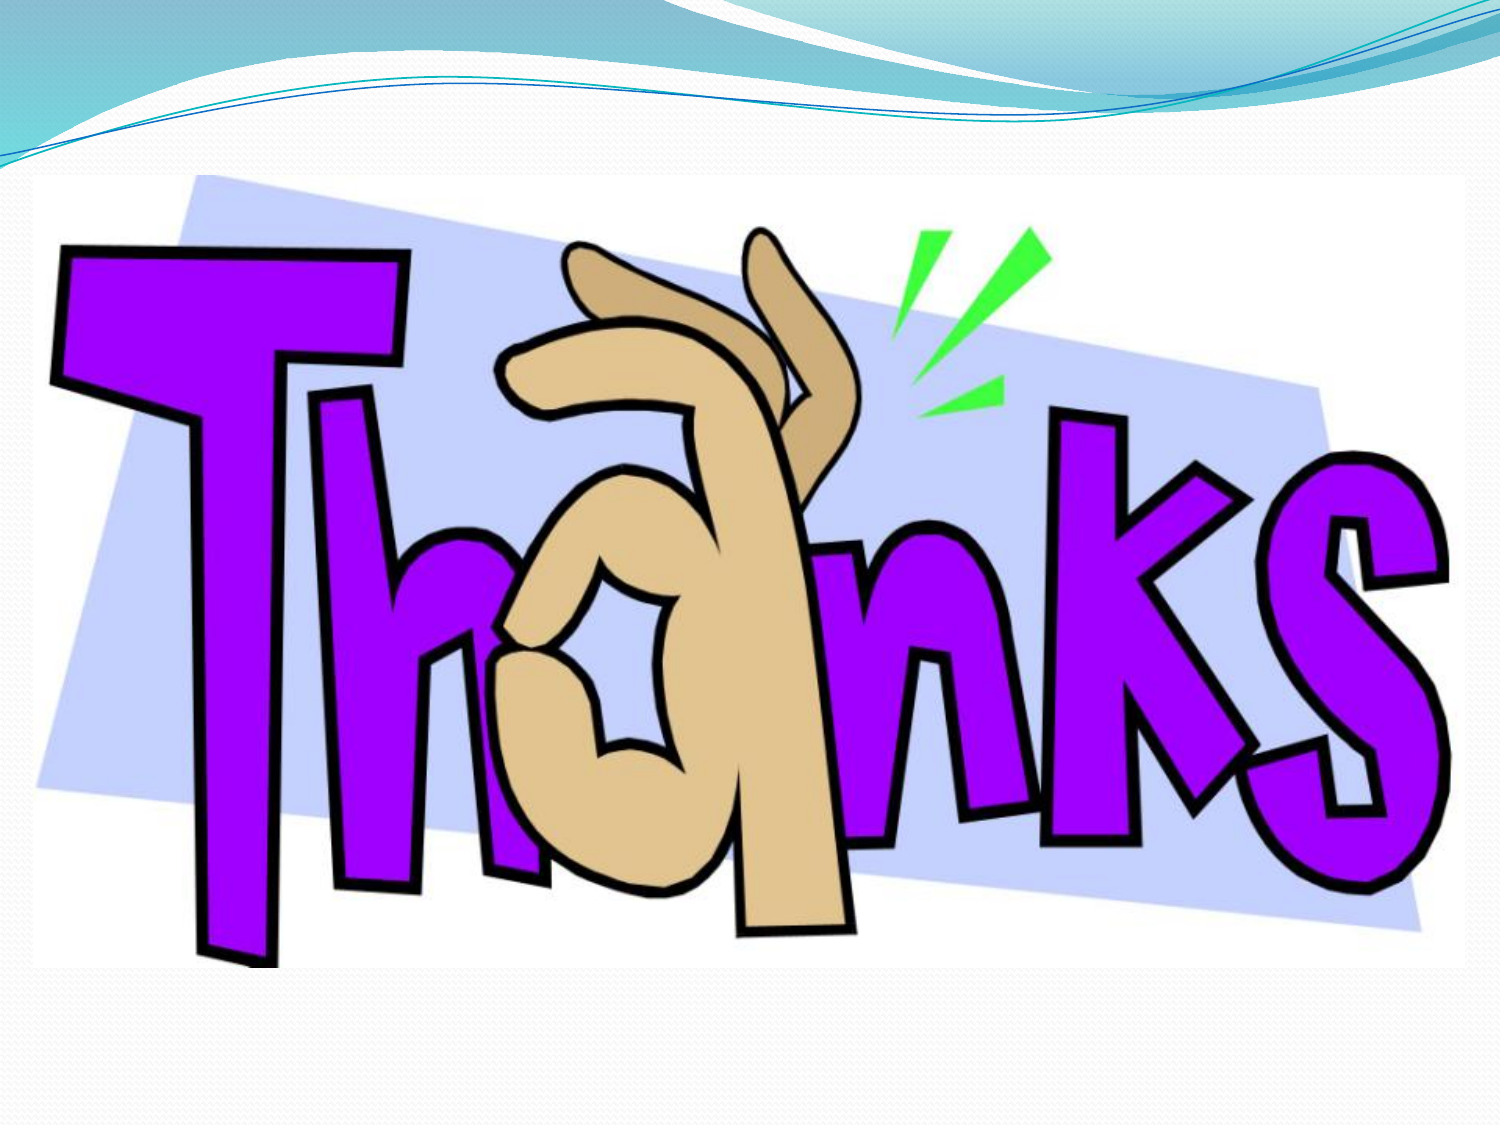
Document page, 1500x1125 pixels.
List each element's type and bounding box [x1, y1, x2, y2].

picture [33, 175, 1466, 968]
